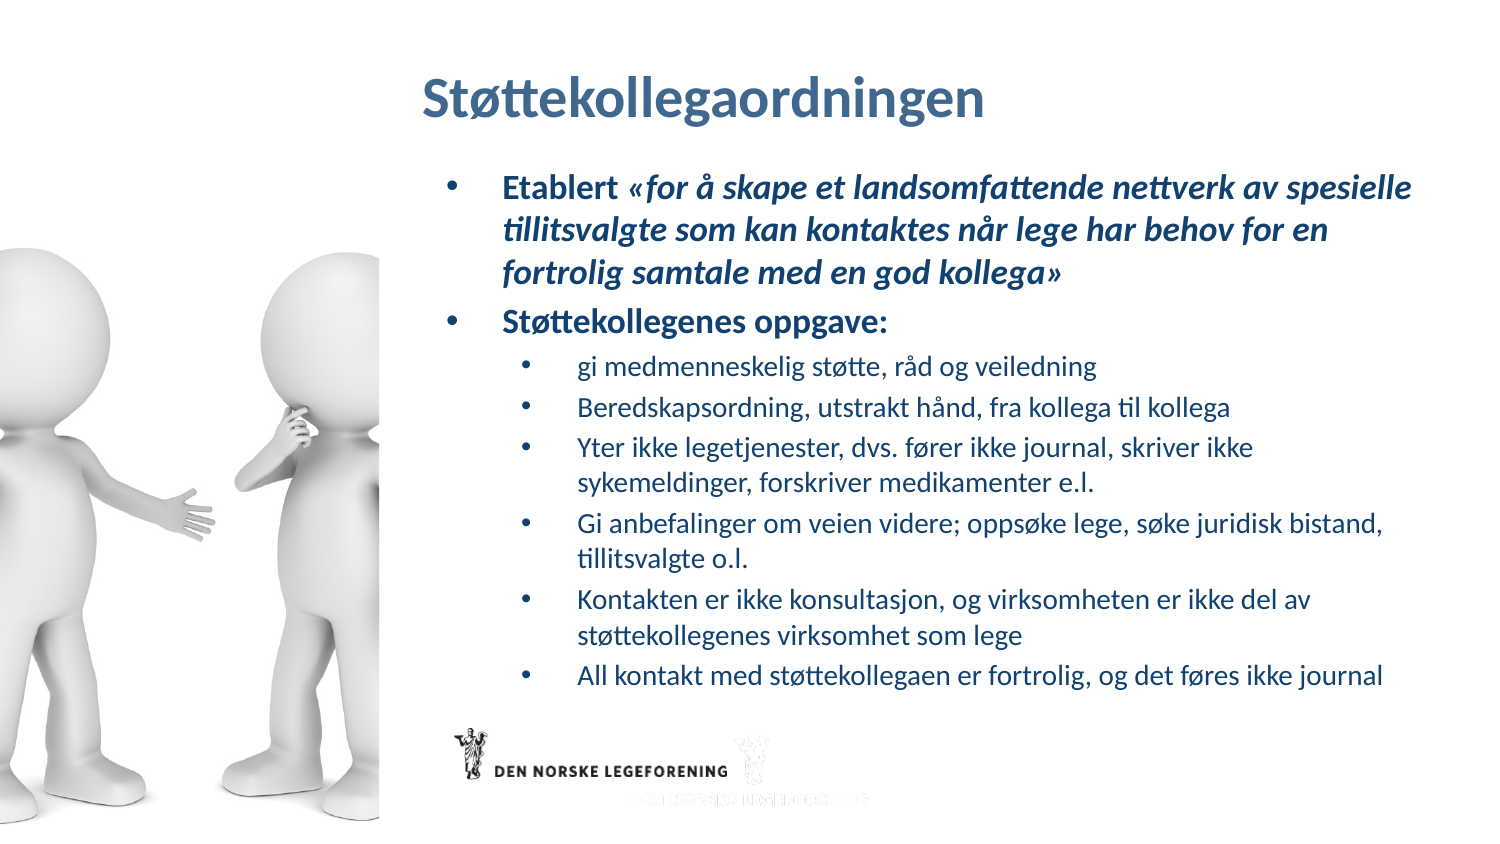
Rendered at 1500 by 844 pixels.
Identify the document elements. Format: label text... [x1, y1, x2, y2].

title Støttekollegaordningen [407, 43, 1424, 145]
subtitle Etablert «for å skape et landsomfattende nettverk av spesielle tillitsvalgte som kan kontaktes når lege har behov for en fortrolig samtale med en god kollega» Støttekollegenes oppgave: gi medmenneskelig støtte, råd og veiledning Beredskapsordning, utstrakt hånd, fra kollega til kollega Yter ikke legetjenester, dvs. fører ikke journal, skriver ikke sykemeldinger, forskriver medikamenter e.l. Gi anbefalinger om veien videre; oppsøke lege, søke juridisk bistand, tillitsvalgte o.l. Kontakten er ikke konsultasjon, og virksomheten er ikke del av støttekollegenes virksomhet som lege All kontakt med støttekollegaen er fortrolig, og det føres ikke journal [431, 156, 1447, 718]
picture [454, 728, 869, 806]
picture [0, 0, 380, 844]
